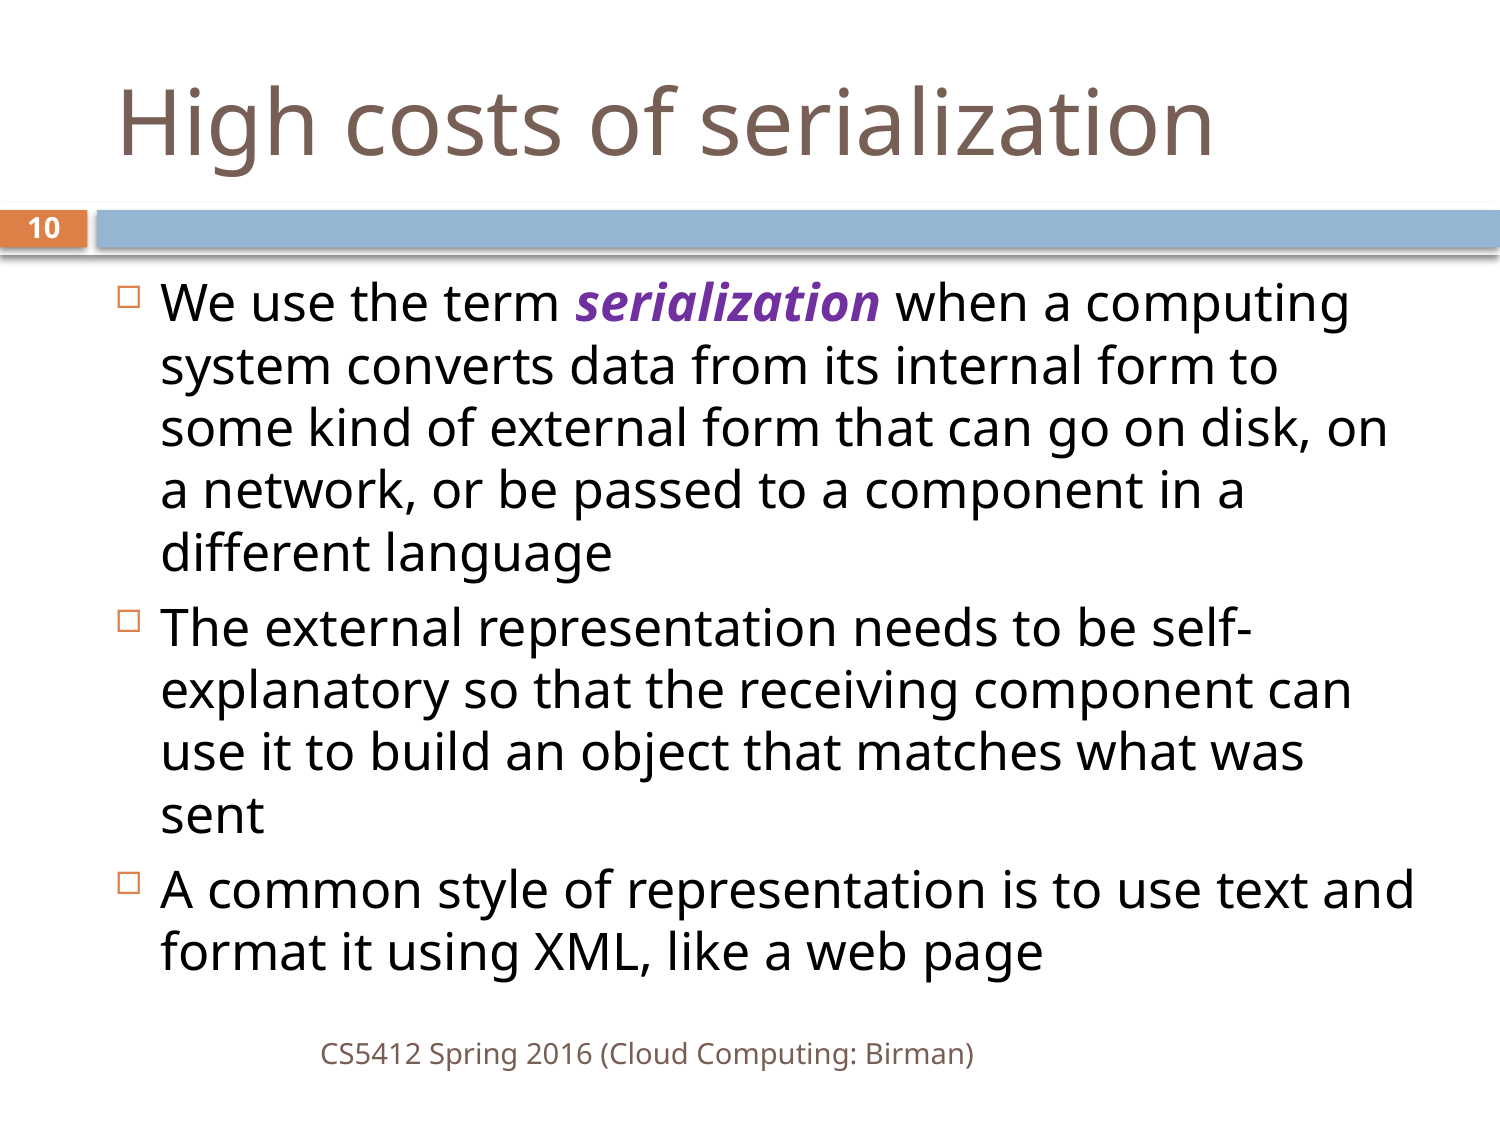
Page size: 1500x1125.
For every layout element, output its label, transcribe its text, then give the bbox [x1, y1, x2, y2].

list We use the term serialization when a computing system converts data from its internal form to some kind of external form that can go on disk, on a network, or be passed to a component in a different language The external representation needs to be self-explanatory so that the receiving component can use it to build an object that matches what was sent A common style of representation is to use text and format it using XML, like a web page [100, 262, 1438, 1000]
title High costs of serialization [100, 37, 1438, 200]
footer CS5412 Spring 2016 (Cloud Computing: Birman) [99, 1024, 990, 1085]
slide_number 10 [0, 208, 88, 249]
